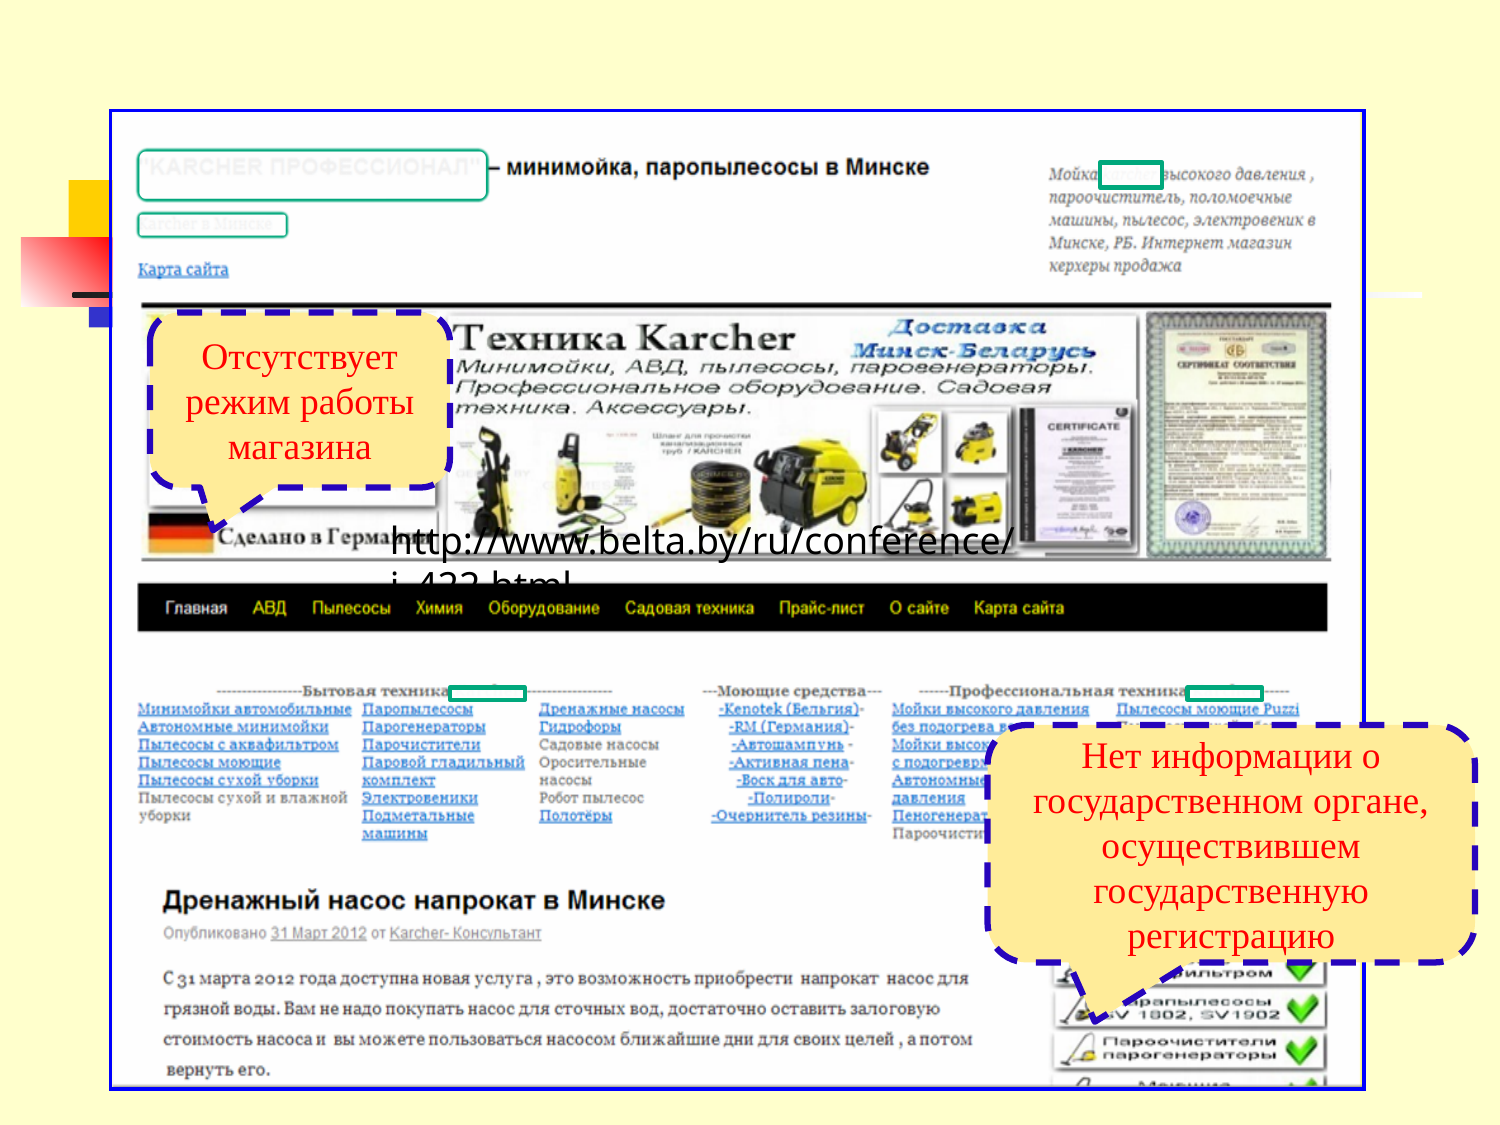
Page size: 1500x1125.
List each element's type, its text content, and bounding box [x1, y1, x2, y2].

picture [112, 112, 1363, 1088]
text_box Нет информации о государственном органе, осуществившем государственную регистрацию [1366, 722, 1478, 965]
